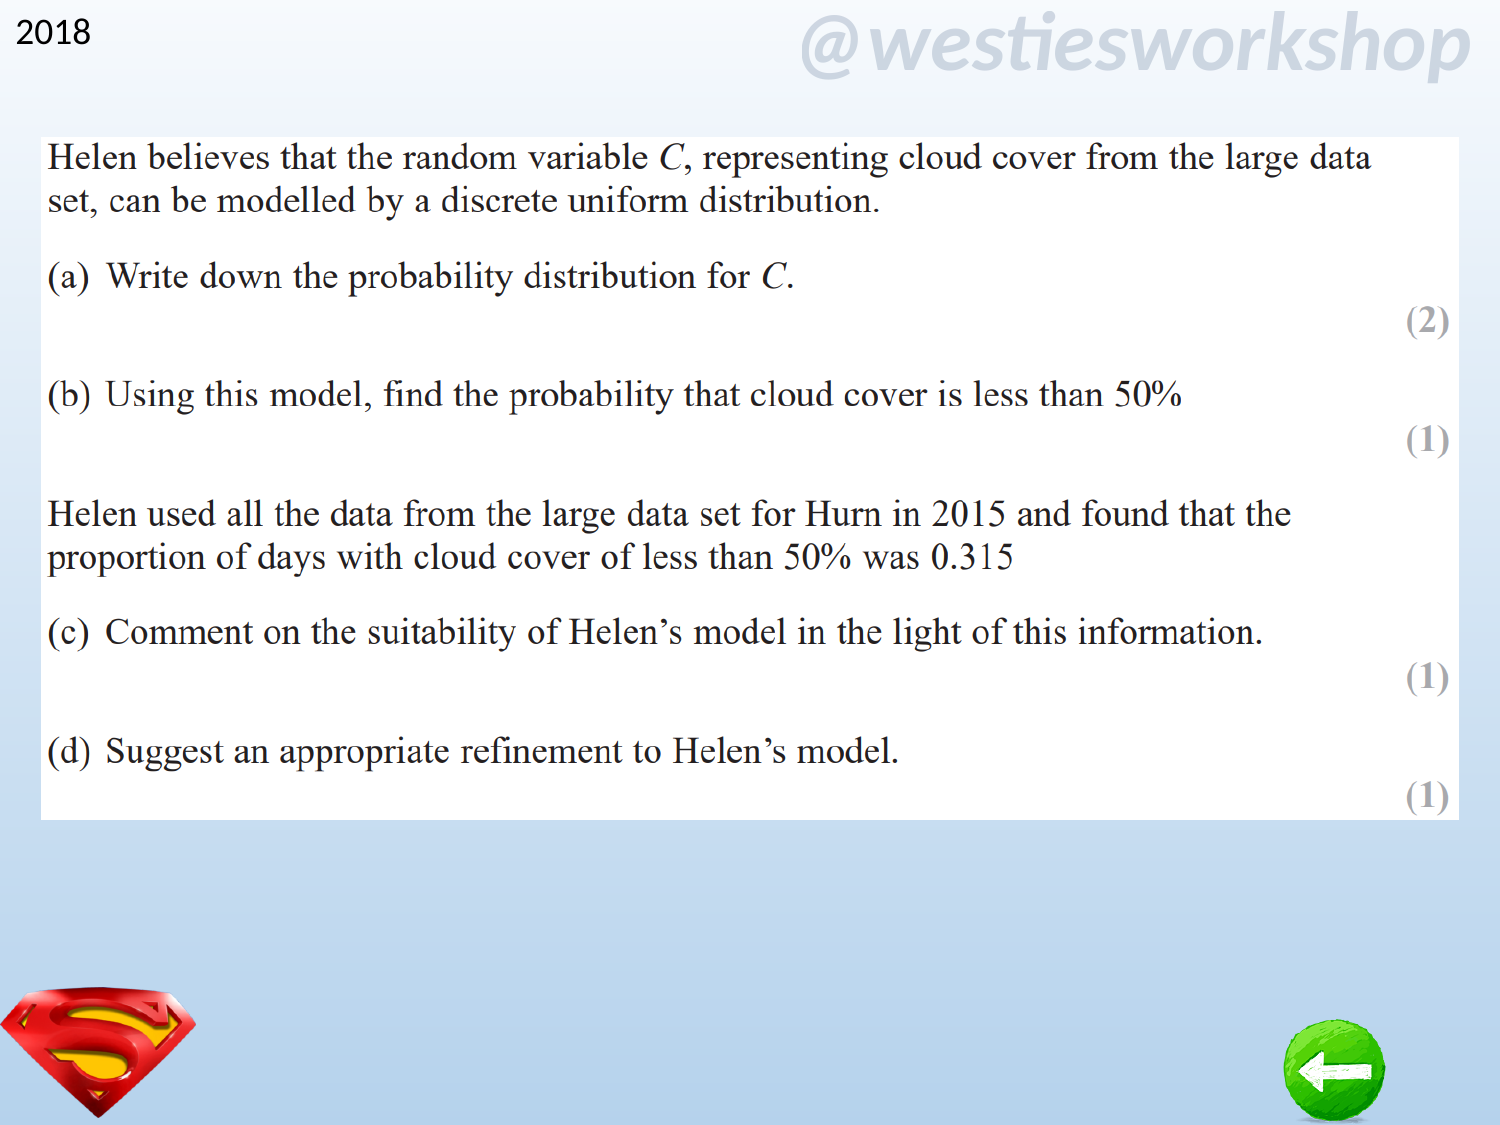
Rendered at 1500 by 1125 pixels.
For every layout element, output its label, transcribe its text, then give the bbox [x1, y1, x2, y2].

picture [41, 137, 1459, 820]
text_box 2018 [0, 0, 107, 60]
picture [1281, 1019, 1387, 1125]
picture [0, 987, 196, 1118]
